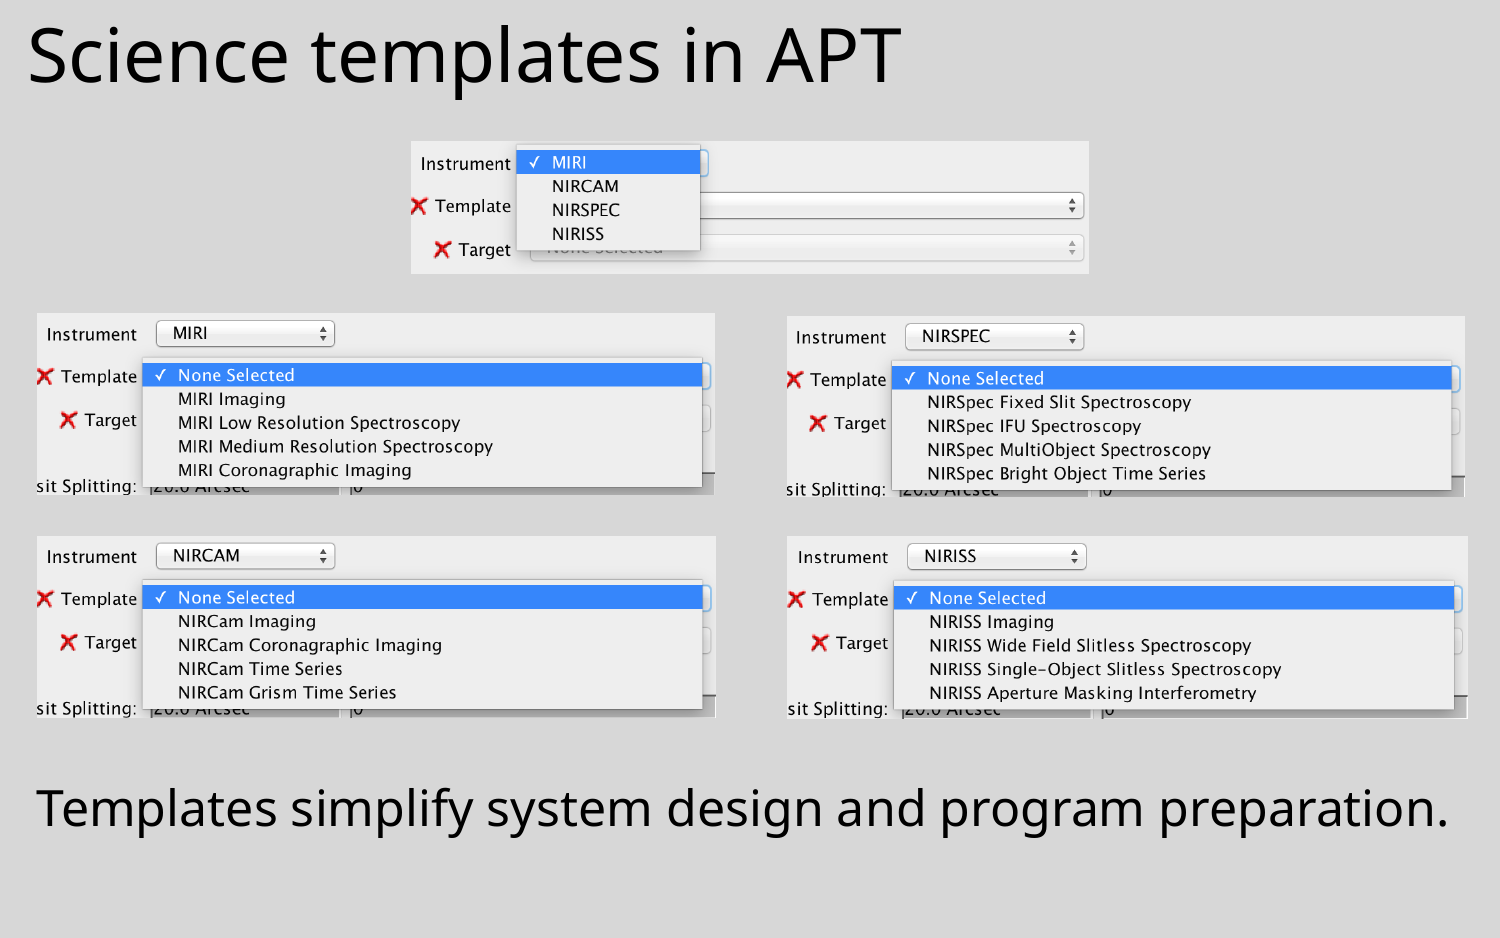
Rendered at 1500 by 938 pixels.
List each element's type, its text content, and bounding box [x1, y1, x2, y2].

picture [787, 536, 1468, 719]
picture [37, 313, 715, 496]
picture [37, 536, 716, 718]
picture [787, 316, 1465, 497]
picture [410, 141, 1090, 274]
text_box Templates simplify system design and program preparation. [22, 768, 1478, 844]
title Science templates in APT [12, 10, 1488, 94]
